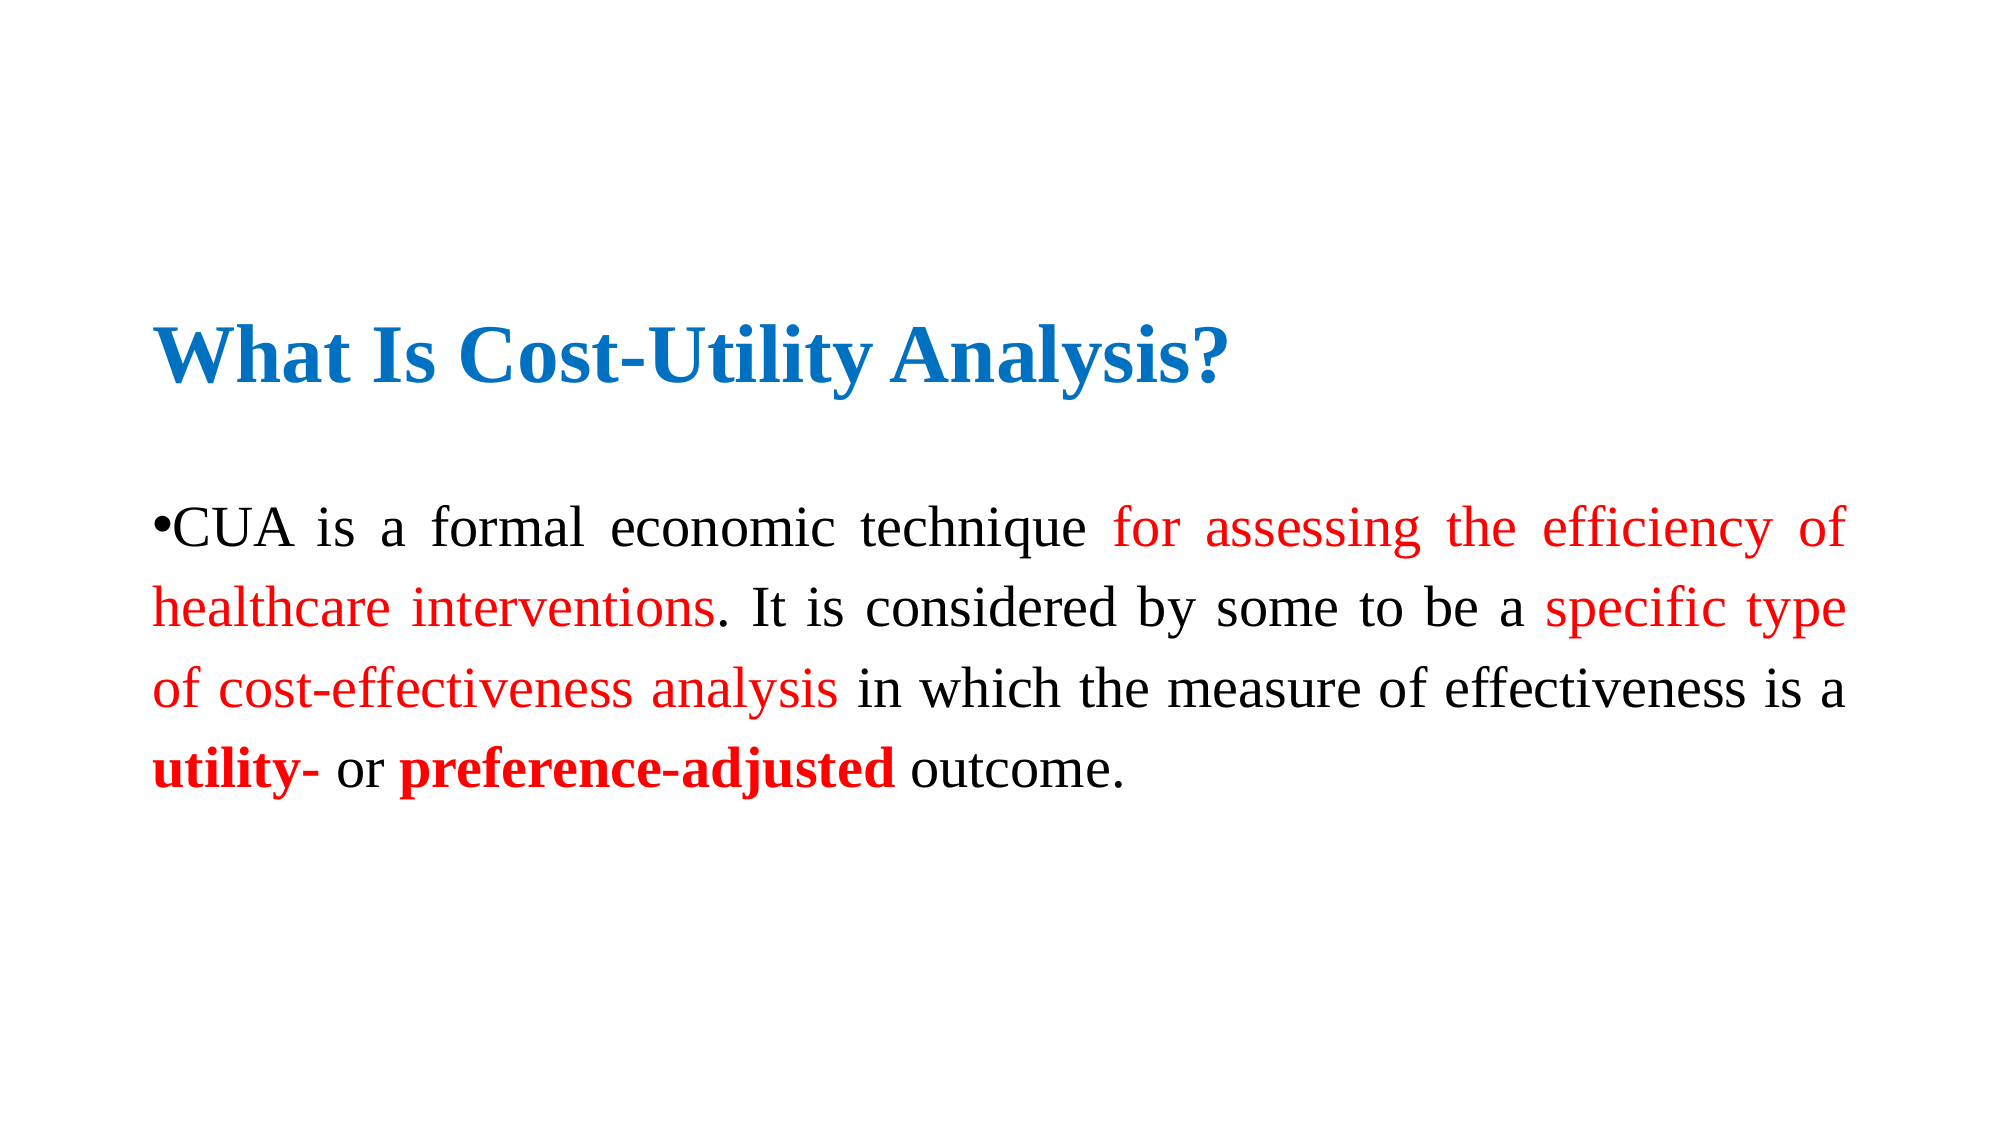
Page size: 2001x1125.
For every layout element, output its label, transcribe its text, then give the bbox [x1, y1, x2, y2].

list CUA is a formal economic technique for assessing the efficiency of healthcare interventions. It is considered by some to be a specific type of cost-effectiveness analysis in which the measure of effectiveness is a utility- or preference-adjusted outcome. [137, 470, 1863, 1125]
title What Is Cost-Utility Analysis? [137, 232, 1863, 451]
